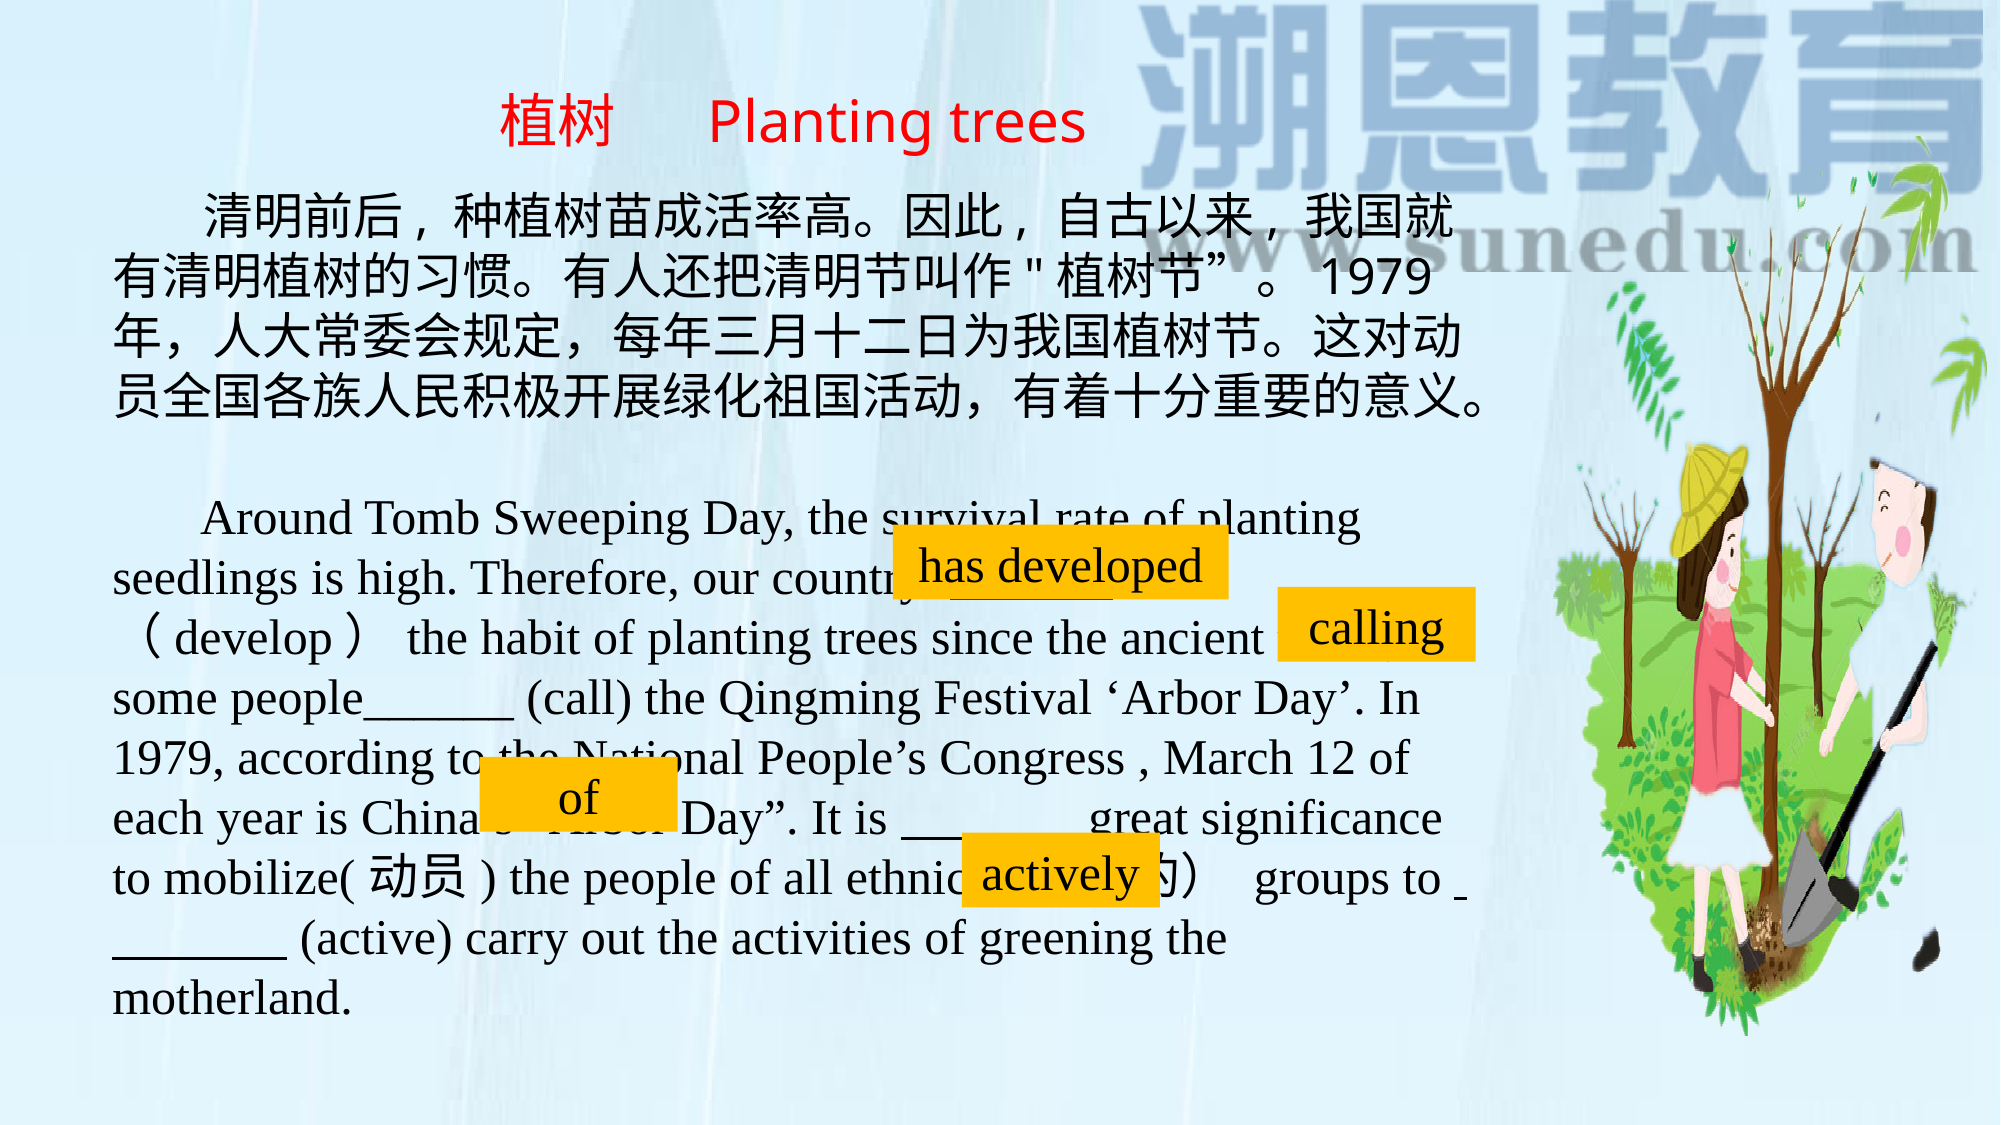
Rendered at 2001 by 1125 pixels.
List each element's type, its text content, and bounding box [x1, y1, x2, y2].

picture [0, 0, 2001, 1125]
text_box actively [961, 832, 1160, 908]
text_box of [479, 756, 678, 832]
text_box 植树 Planting trees 清明前后, 种植树苗成活率高。因此, 自古以来, 我国就有清明植树的习惯。有人还把清明节叫作"植树节”。1979年，人大常委会规定，每年三月十二日为我国植树节。这对动员全国各族人民积极开展绿化祖国活动，有着十分重要的意义。 Around Tomb Sweeping Day, the survival rate of planting seedlings is high. Therefore, our country （develop）the habit of planting trees since the ancient times, some people______ (call) the Qingming Festival ‘Arbor Day’. In 1979, according to the National People’s Congress , March 12 of each year is China’s “Arbor Day”. It is great significance to mobilize(动员) the people of all ethnic（民族的） groups to (active) carry out the activities of greening the motherland. [97, 77, 1490, 1032]
text_box has developed [892, 524, 1229, 600]
text_box calling [1277, 586, 1476, 662]
